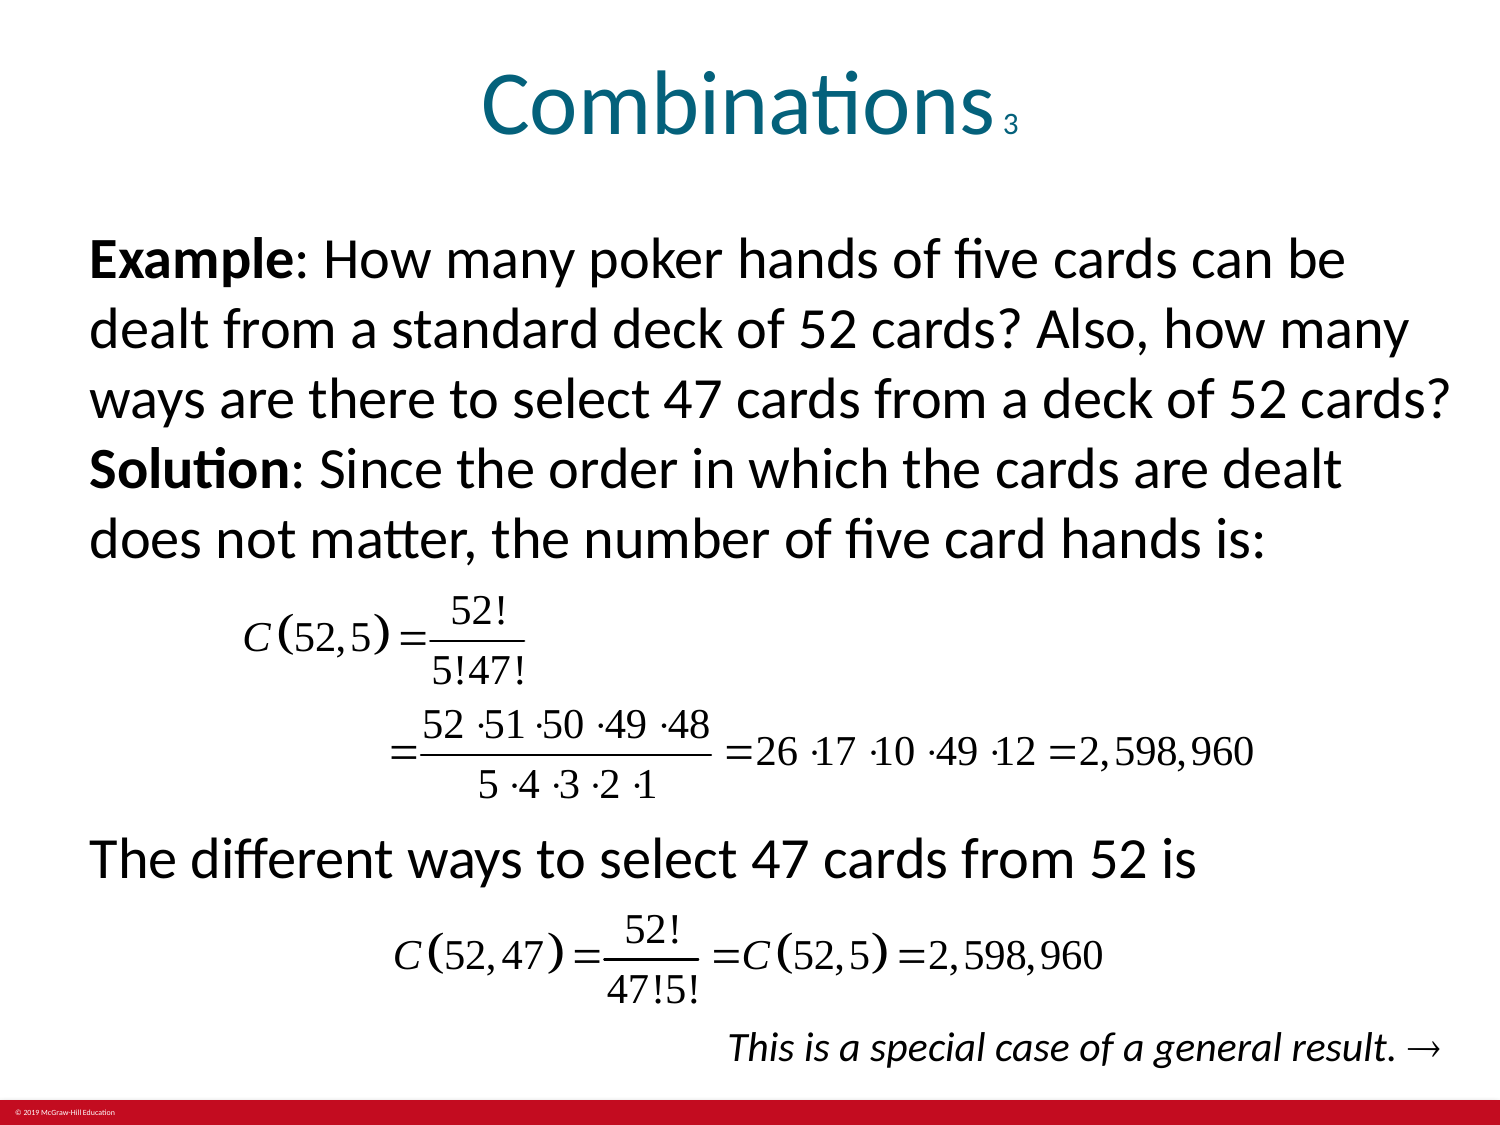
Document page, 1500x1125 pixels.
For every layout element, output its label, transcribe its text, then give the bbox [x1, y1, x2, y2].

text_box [237, 582, 1263, 810]
list This is a special case of a general result.  [712, 1012, 1475, 1075]
title Combinations 3 [0, 0, 1500, 195]
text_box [387, 902, 1113, 1013]
list The different ways to select 47 cards from 52 is [75, 812, 1425, 888]
list Example: How many poker hands of five cards can be dealt from a standard deck of 52 cards? Also, how many ways are there to select 47 cards from a deck of 52 cards? Solution: Since the order in which the cards are dealt does not matter, the number of five card hands is: [75, 212, 1475, 583]
